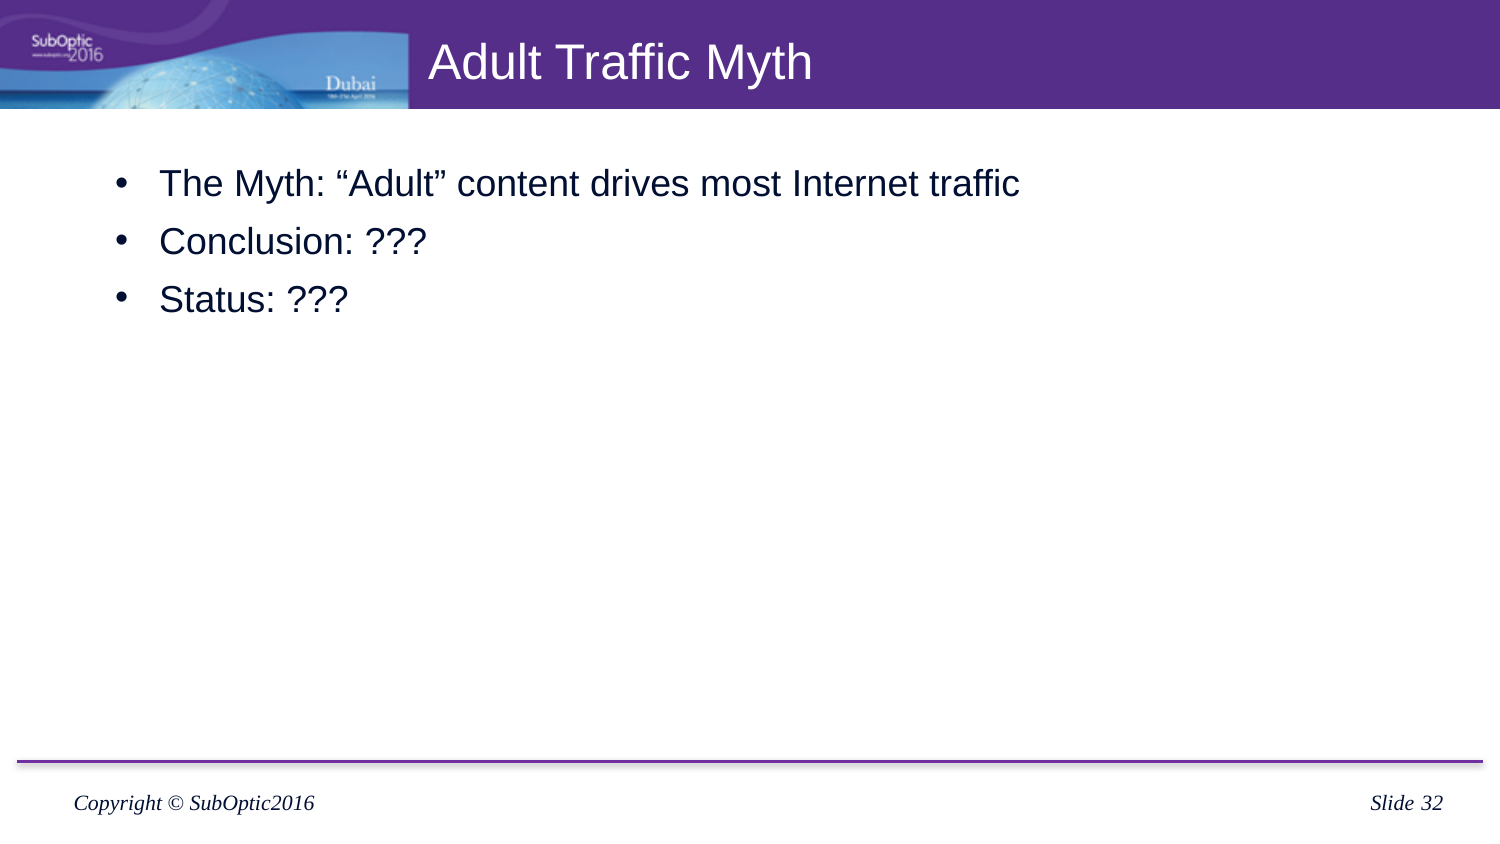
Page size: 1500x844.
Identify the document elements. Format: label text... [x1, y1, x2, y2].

list The Myth: “Adult” content drives most Internet traffic Conclusion: ??? Status: ??? [100, 147, 1400, 745]
picture [0, 0, 1500, 109]
title Adult Traffic Myth [413, 29, 1477, 89]
